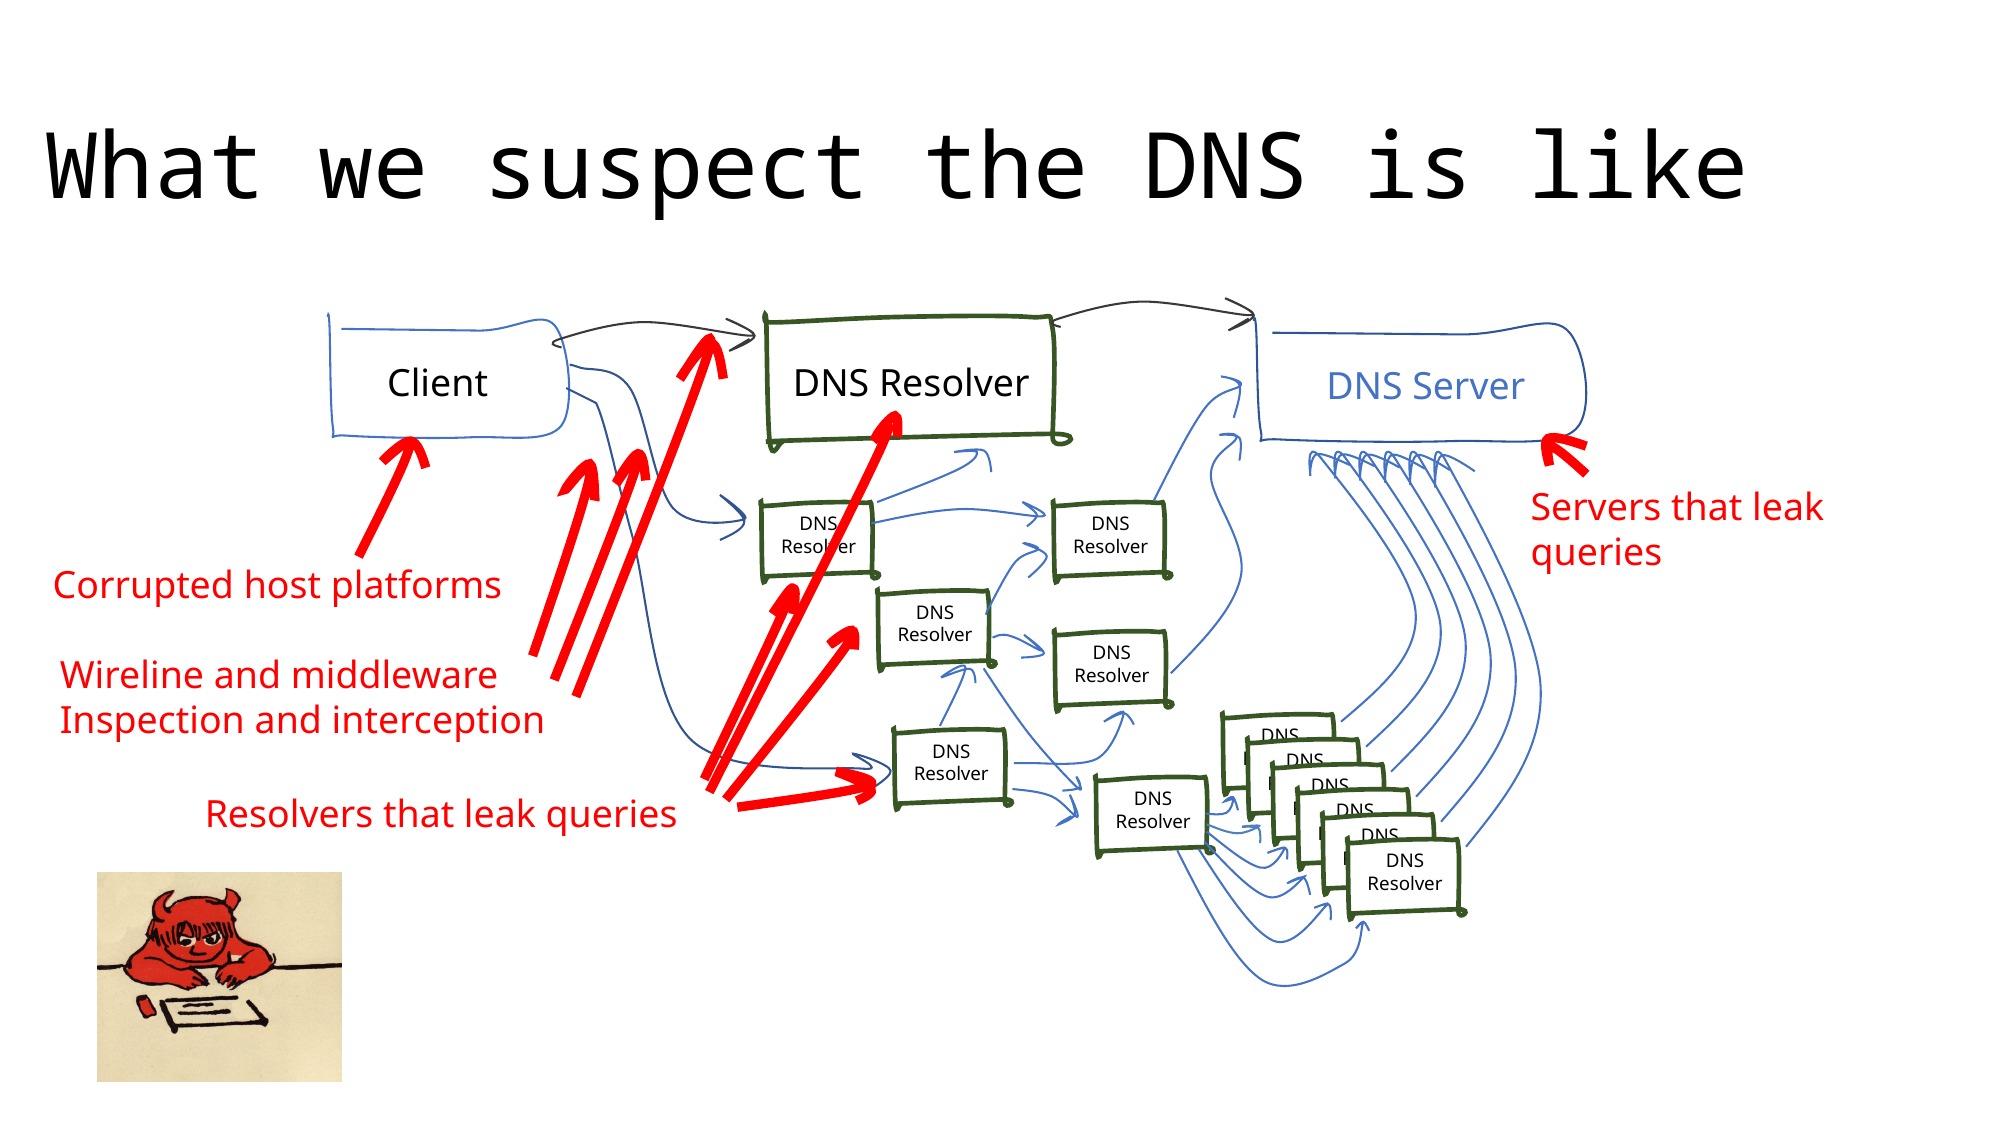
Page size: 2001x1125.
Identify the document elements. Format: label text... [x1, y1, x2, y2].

text_box Servers that leak queries [1515, 475, 1916, 581]
text_box [1411, 461, 1447, 798]
text_box [1179, 858, 1371, 988]
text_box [1220, 713, 1341, 795]
text_box [737, 770, 873, 809]
text_box [756, 710, 892, 789]
text_box [1214, 796, 1239, 816]
text_box [1408, 450, 1434, 486]
text_box [763, 313, 1072, 452]
text_box [637, 516, 762, 756]
text_box [1214, 846, 1312, 896]
text_box [1383, 450, 1409, 483]
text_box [1093, 776, 1214, 858]
text_box [1203, 857, 1281, 893]
text_box [1385, 461, 1423, 773]
text_box [1214, 834, 1289, 869]
text_box DNS Resolver [778, 351, 1045, 411]
text_box [938, 671, 977, 727]
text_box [1345, 838, 1466, 920]
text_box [759, 501, 880, 583]
text_box Client [372, 351, 504, 411]
text_box [667, 486, 747, 541]
text_box DNS Server [1311, 354, 1541, 415]
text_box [875, 589, 996, 671]
text_box [357, 440, 427, 558]
title What we suspect the DNS is like [29, 59, 1863, 278]
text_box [892, 728, 1012, 810]
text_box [1295, 788, 1416, 870]
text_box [1245, 738, 1366, 820]
text_box [1047, 712, 1135, 765]
text_box [1336, 459, 1373, 723]
text_box [569, 363, 662, 482]
text_box [996, 542, 1048, 607]
text_box [1360, 460, 1397, 748]
text_box [1252, 316, 1588, 443]
text_box [1308, 450, 1334, 477]
text_box [574, 337, 725, 697]
text_box [1358, 450, 1384, 481]
text_box [1152, 375, 1242, 501]
text_box [717, 662, 771, 759]
text_box [1435, 462, 1472, 823]
text_box [708, 583, 821, 793]
text_box [880, 501, 1047, 528]
text_box [1012, 788, 1079, 827]
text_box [1052, 630, 1173, 712]
text_box Corrupted host platforms [38, 553, 518, 614]
text_box [565, 387, 624, 479]
text_box [553, 452, 647, 681]
text_box [724, 629, 856, 801]
picture [28, 871, 411, 1082]
text_box Resolvers that leak queries [189, 782, 693, 843]
text_box [877, 448, 993, 503]
text_box [551, 317, 756, 352]
text_box [326, 311, 571, 440]
text_box [1050, 297, 1255, 332]
text_box [1173, 432, 1243, 673]
text_box [531, 462, 596, 657]
text_box [984, 671, 1083, 792]
text_box [617, 470, 631, 502]
text_box [703, 587, 797, 780]
text_box [1333, 450, 1359, 479]
text_box [1544, 436, 1588, 475]
text_box [1013, 755, 1045, 765]
text_box [1214, 824, 1262, 844]
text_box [1270, 763, 1391, 845]
text_box [996, 633, 1046, 659]
text_box [854, 414, 899, 501]
text_box [1313, 902, 1332, 914]
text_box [1320, 813, 1441, 895]
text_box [1051, 501, 1172, 583]
text_box [627, 491, 651, 546]
text_box [1433, 450, 1542, 848]
text_box Wireline and middleware Inspection and interception [45, 643, 562, 749]
text_box [727, 671, 799, 766]
